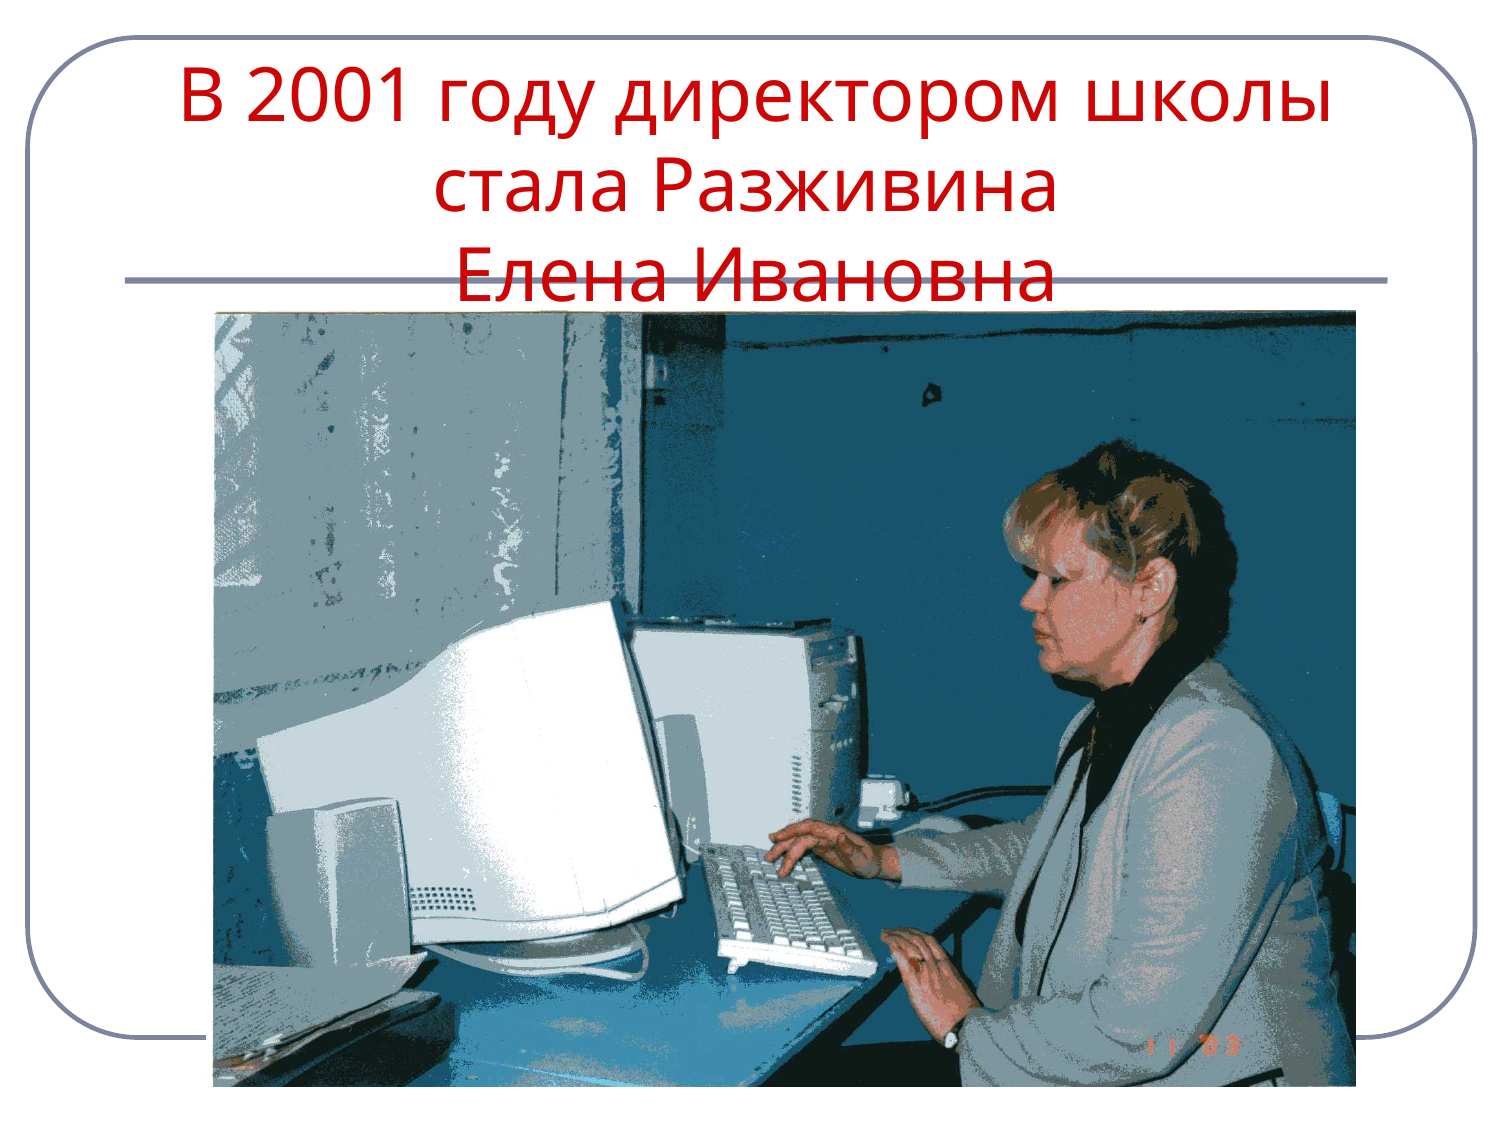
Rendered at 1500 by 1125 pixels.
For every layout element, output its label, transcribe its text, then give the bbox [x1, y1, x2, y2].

picture [206, 310, 1357, 1087]
title В 2001 году директором школы стала Разживина Елена Ивановна [124, 87, 1388, 276]
